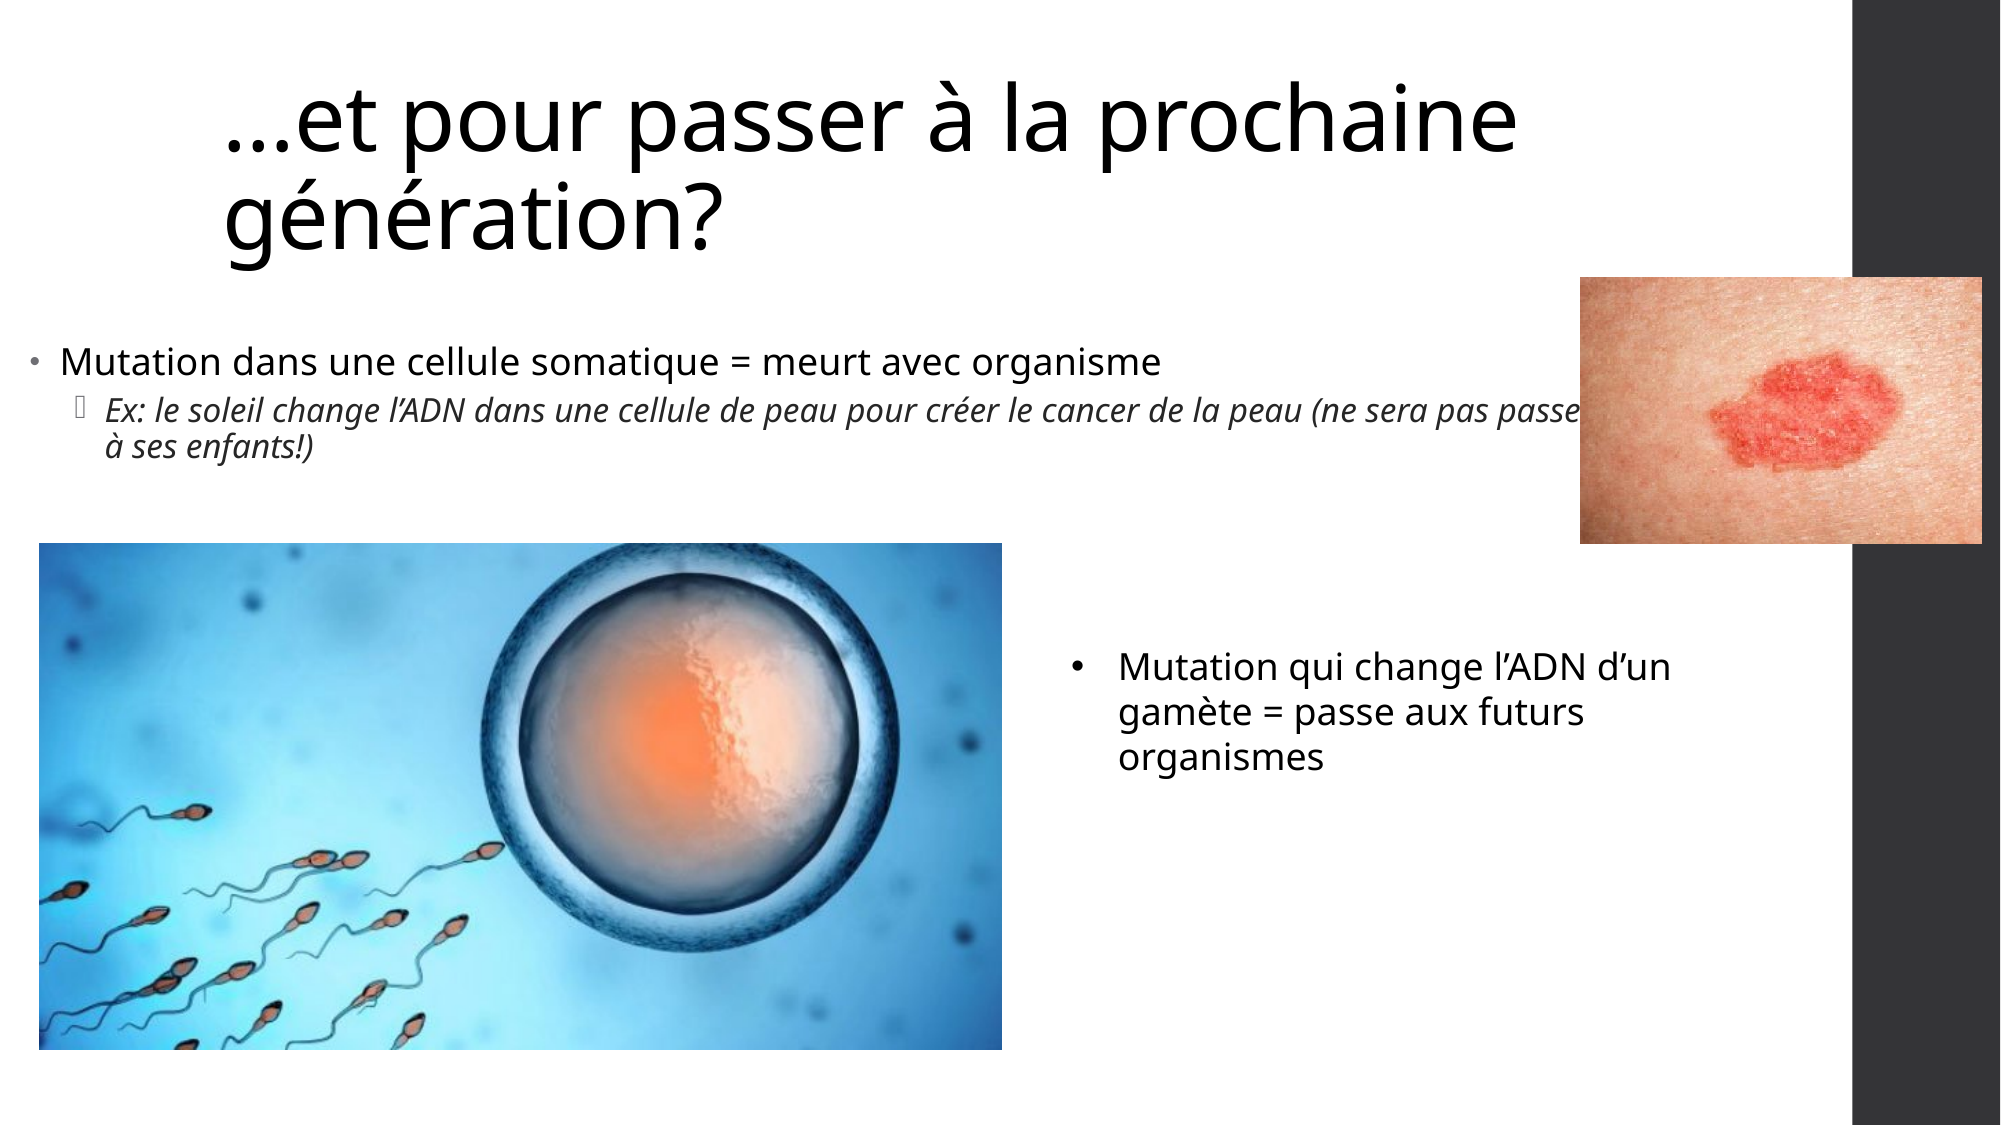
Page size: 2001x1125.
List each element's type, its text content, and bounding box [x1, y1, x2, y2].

list Mutation dans une cellule somatique = meurt avec organisme Ex: le soleil change l’ADN dans une cellule de peau pour créer le cancer de la peau (ne sera pas passer à ses enfants!) [14, 333, 1573, 503]
picture [39, 543, 1003, 1050]
text_box Mutation qui change l’ADN d’un gamète = passe aux futurs organismes [1056, 635, 1775, 786]
title …et pour passer à la prochaine génération? [206, 60, 1797, 278]
picture [1579, 277, 1982, 544]
